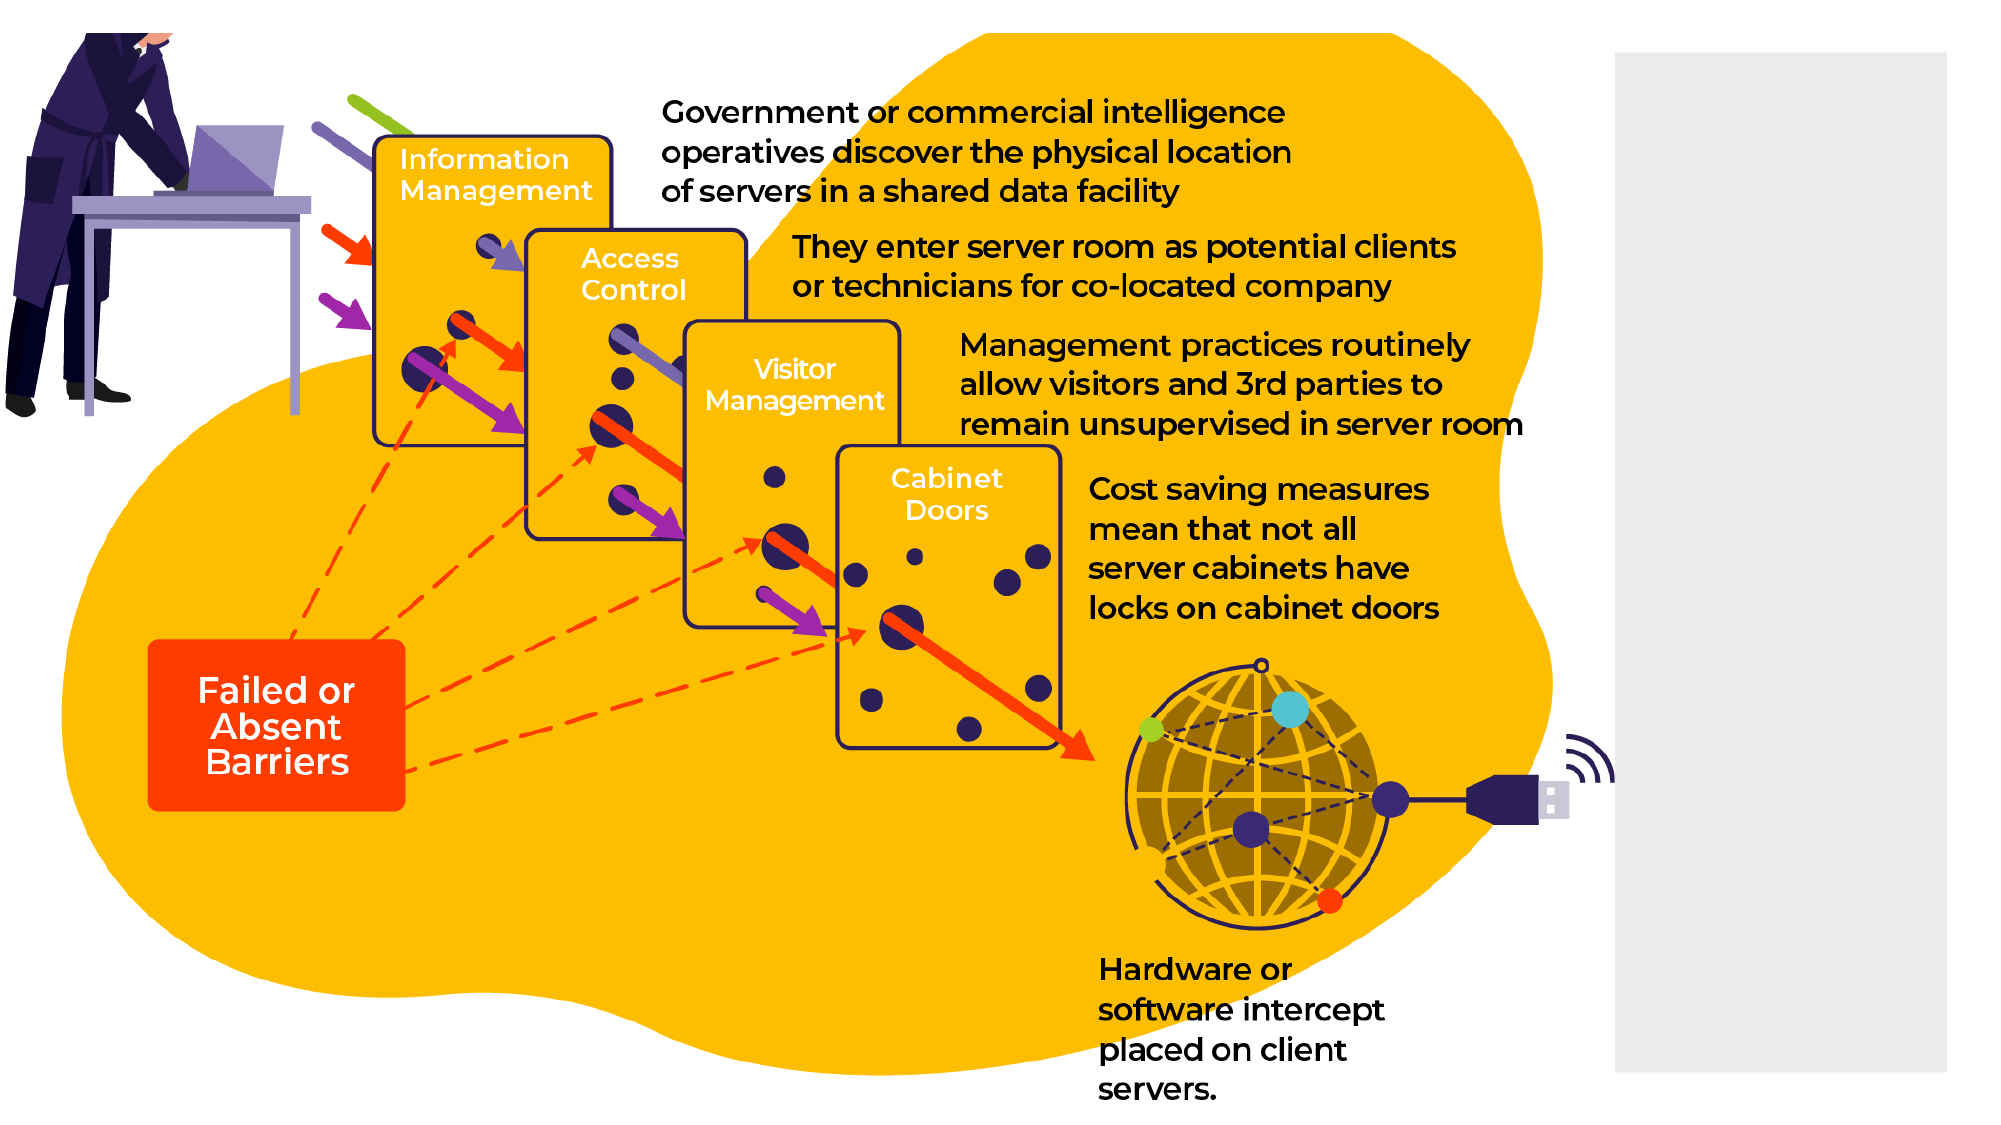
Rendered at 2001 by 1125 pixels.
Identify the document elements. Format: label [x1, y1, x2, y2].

list [5, 32, 1615, 1125]
text_box [1615, 51, 1948, 1073]
